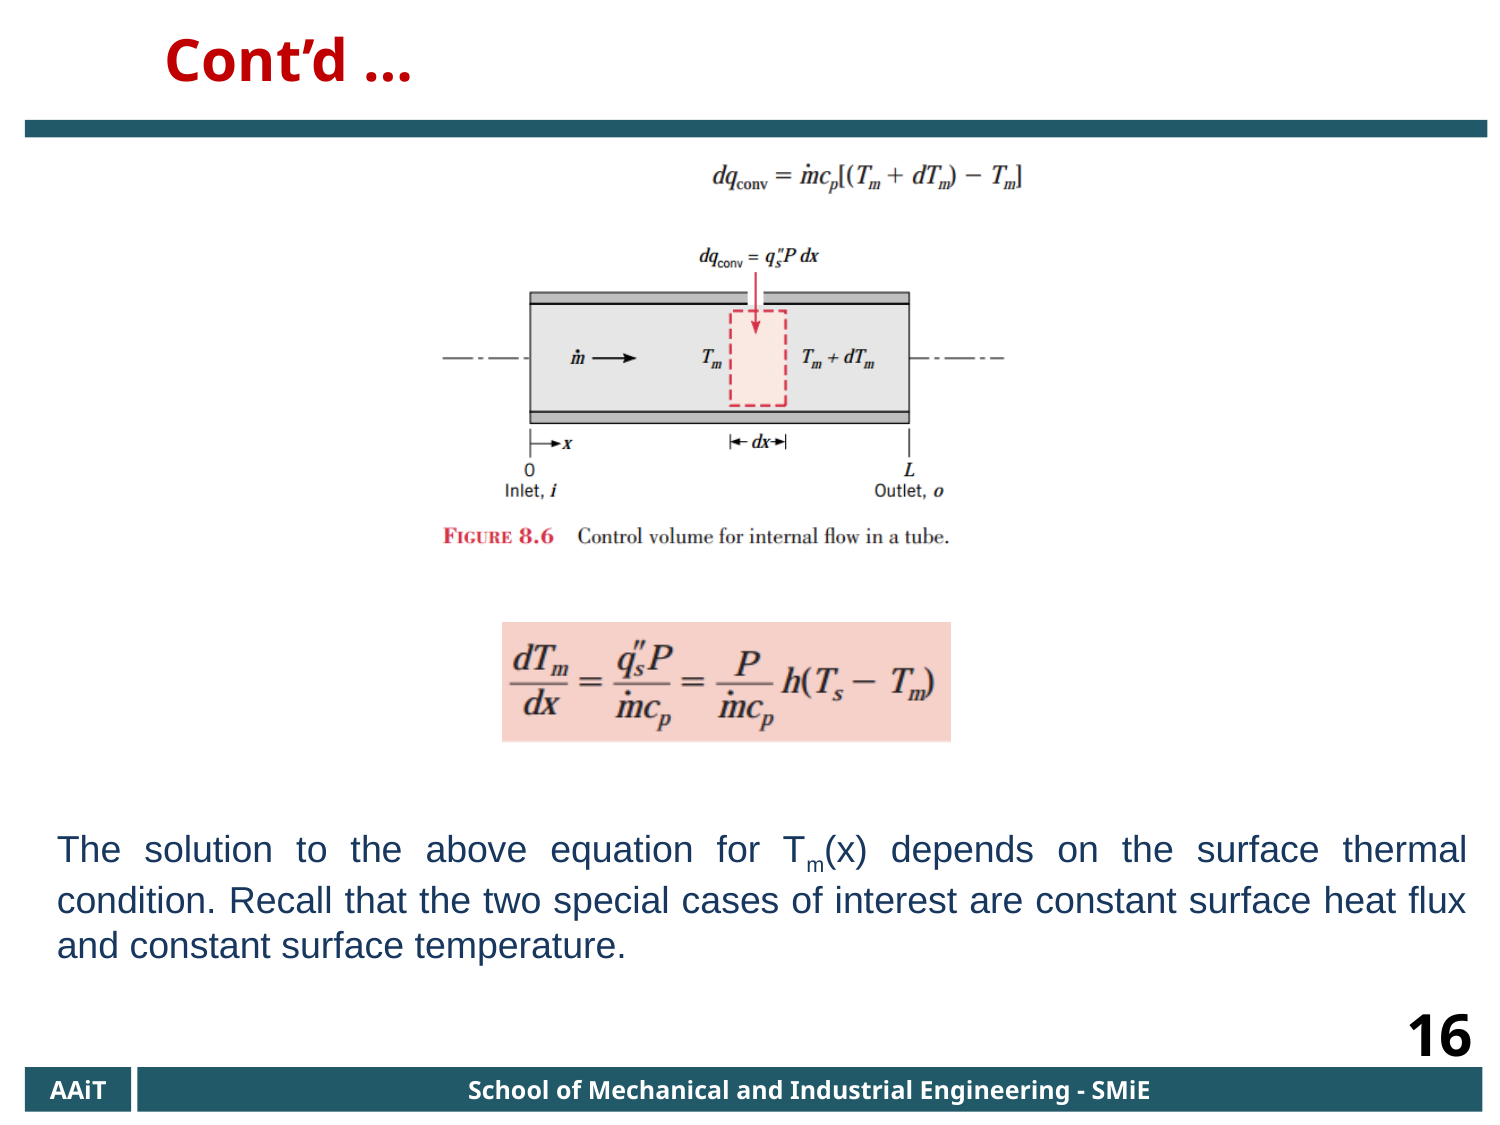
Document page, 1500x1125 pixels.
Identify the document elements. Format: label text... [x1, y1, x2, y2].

slide_number 16 [1378, 999, 1488, 1075]
text_box [24, 119, 1488, 138]
text_box The solution to the above equation for Tm(x) depends on the surface thermal condition. Recall that the two special cases of interest are constant surface heat flux and constant surface temperature. [42, 683, 1483, 974]
text_box Cont’d … [0, 16, 1483, 101]
picture [502, 622, 951, 744]
text_box AAiT [24, 1067, 132, 1112]
text_box School of Mechanical and Industrial Engineering - SMiE [137, 1067, 1483, 1112]
picture [434, 153, 1066, 558]
